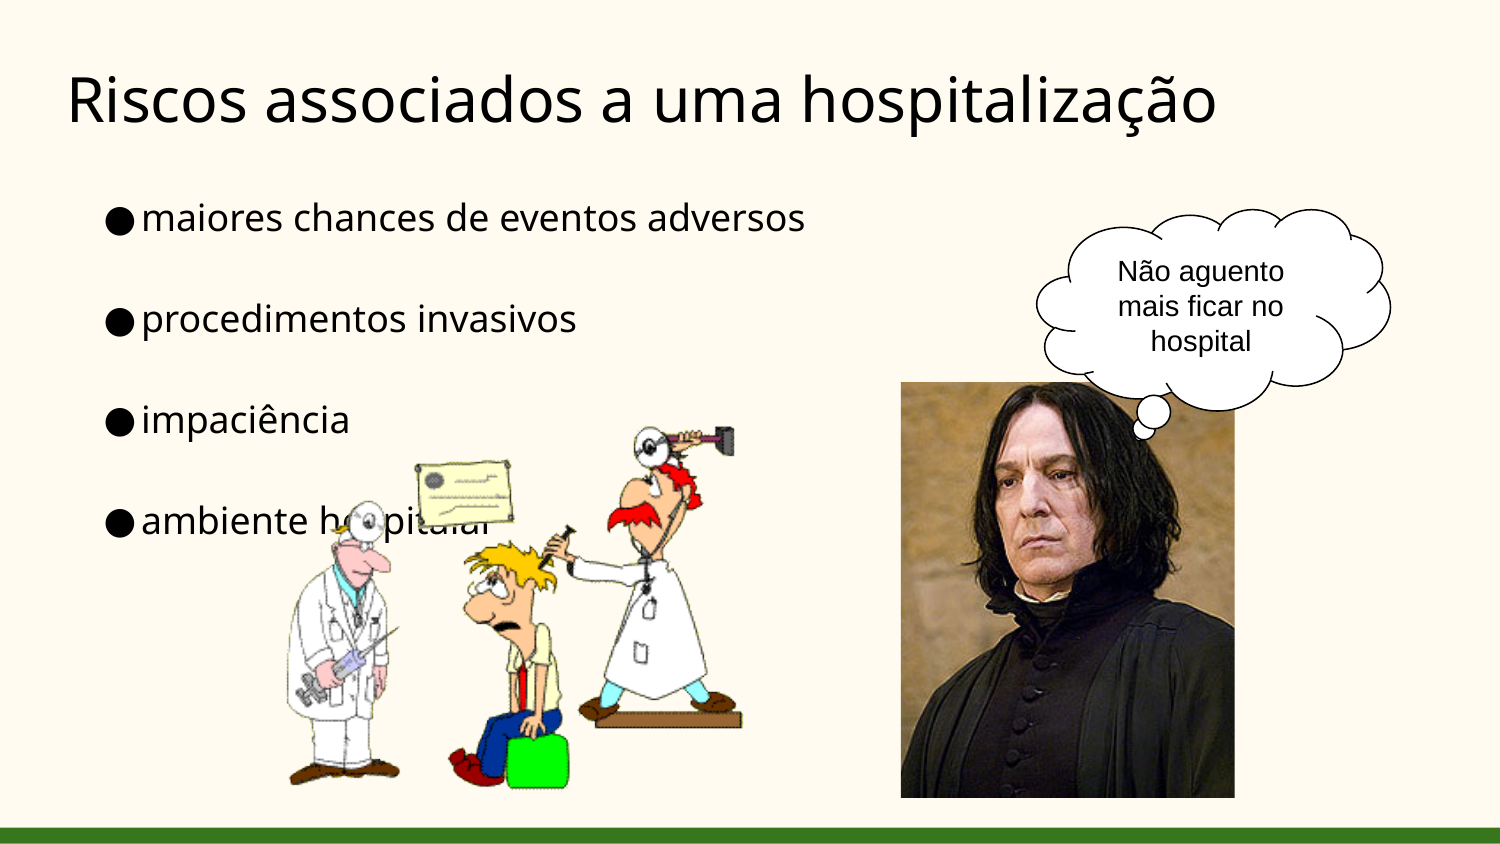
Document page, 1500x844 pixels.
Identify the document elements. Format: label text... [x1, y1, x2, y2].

list maiores chances de eventos adversos procedimentos invasivos impaciência ambiente hospitalar [51, 156, 1449, 715]
text_box Não aguento mais ficar no hospital [1036, 209, 1391, 408]
picture [280, 416, 750, 798]
title Riscos associados a uma hospitalização [51, 45, 1249, 146]
picture [900, 382, 1235, 799]
